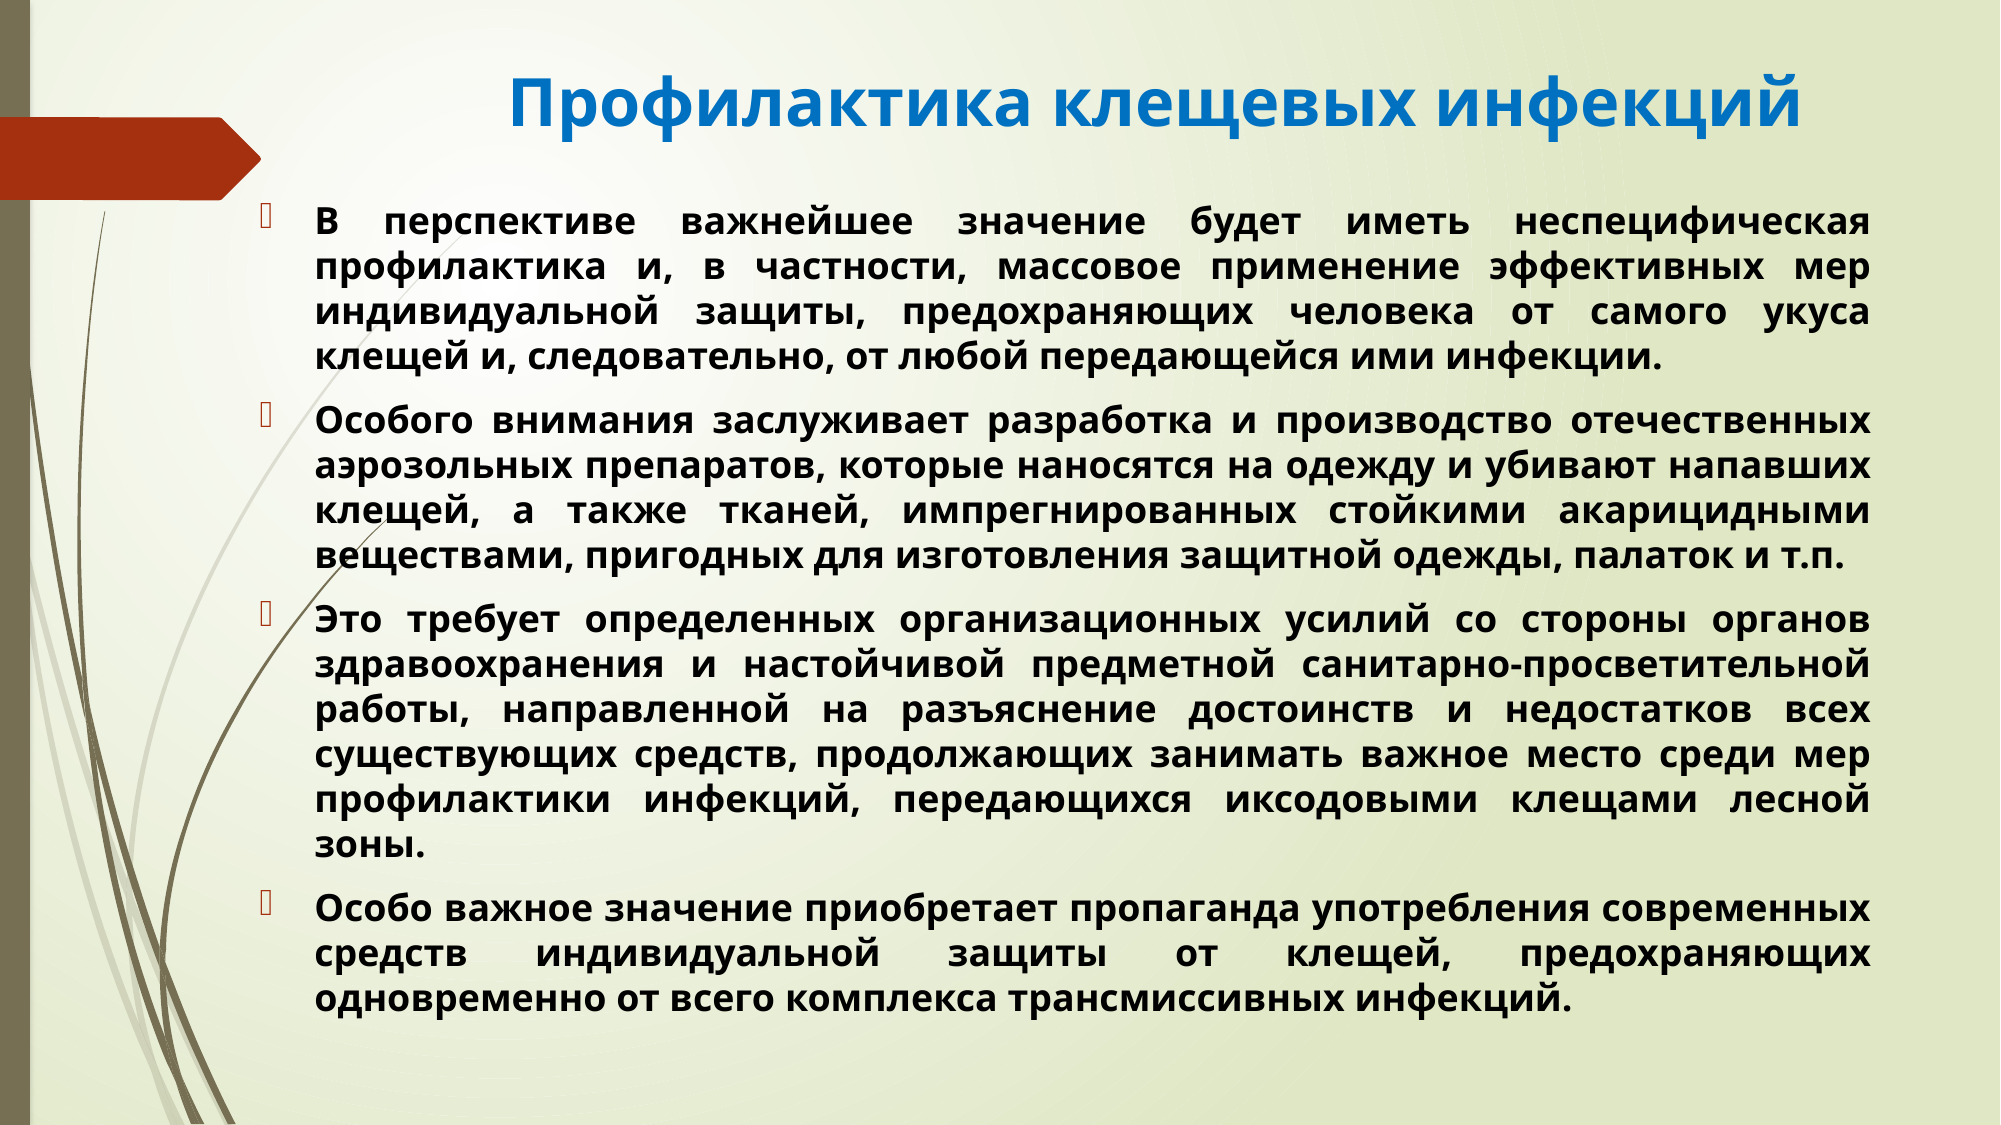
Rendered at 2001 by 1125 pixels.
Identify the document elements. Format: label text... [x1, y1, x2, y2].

title Профилактика клещевых инфекций [424, 52, 1887, 189]
list В перспективе важнейшее значение будет иметь неспецифическая профилактика и, в частности, массовое применение эффективных мер индивидуальной защиты, предохраняющих человека от самого укуса клещей и, следовательно, от любой передающейся ими инфекции. Особого внимания заслуживает разработка и производство отечественных аэрозольных препаратов, которые наносятся на одежду и убивают напавших клещей, а также тканей, импрегнированных стойкими акарицидными веществами, пригодных для изготовления защитной одежды, палаток и т.п. Это требует определенных организационных усилий со стороны органов здравоохранения и настойчивой предметной санитарно-просветительной работы, направленной на разъяснение достоинств и недостатков всех существующих средств, продолжающих занимать важное место среди мер профилактики инфекций, передающихся иксодовыми клещами лесной зоны. Особо важное значение приобретает пропаганда употребления современных средств индивидуальной защиты от клещей, предохраняющих одновременно от всего комплекса трансмиссивных инфекций. [244, 189, 1888, 1029]
